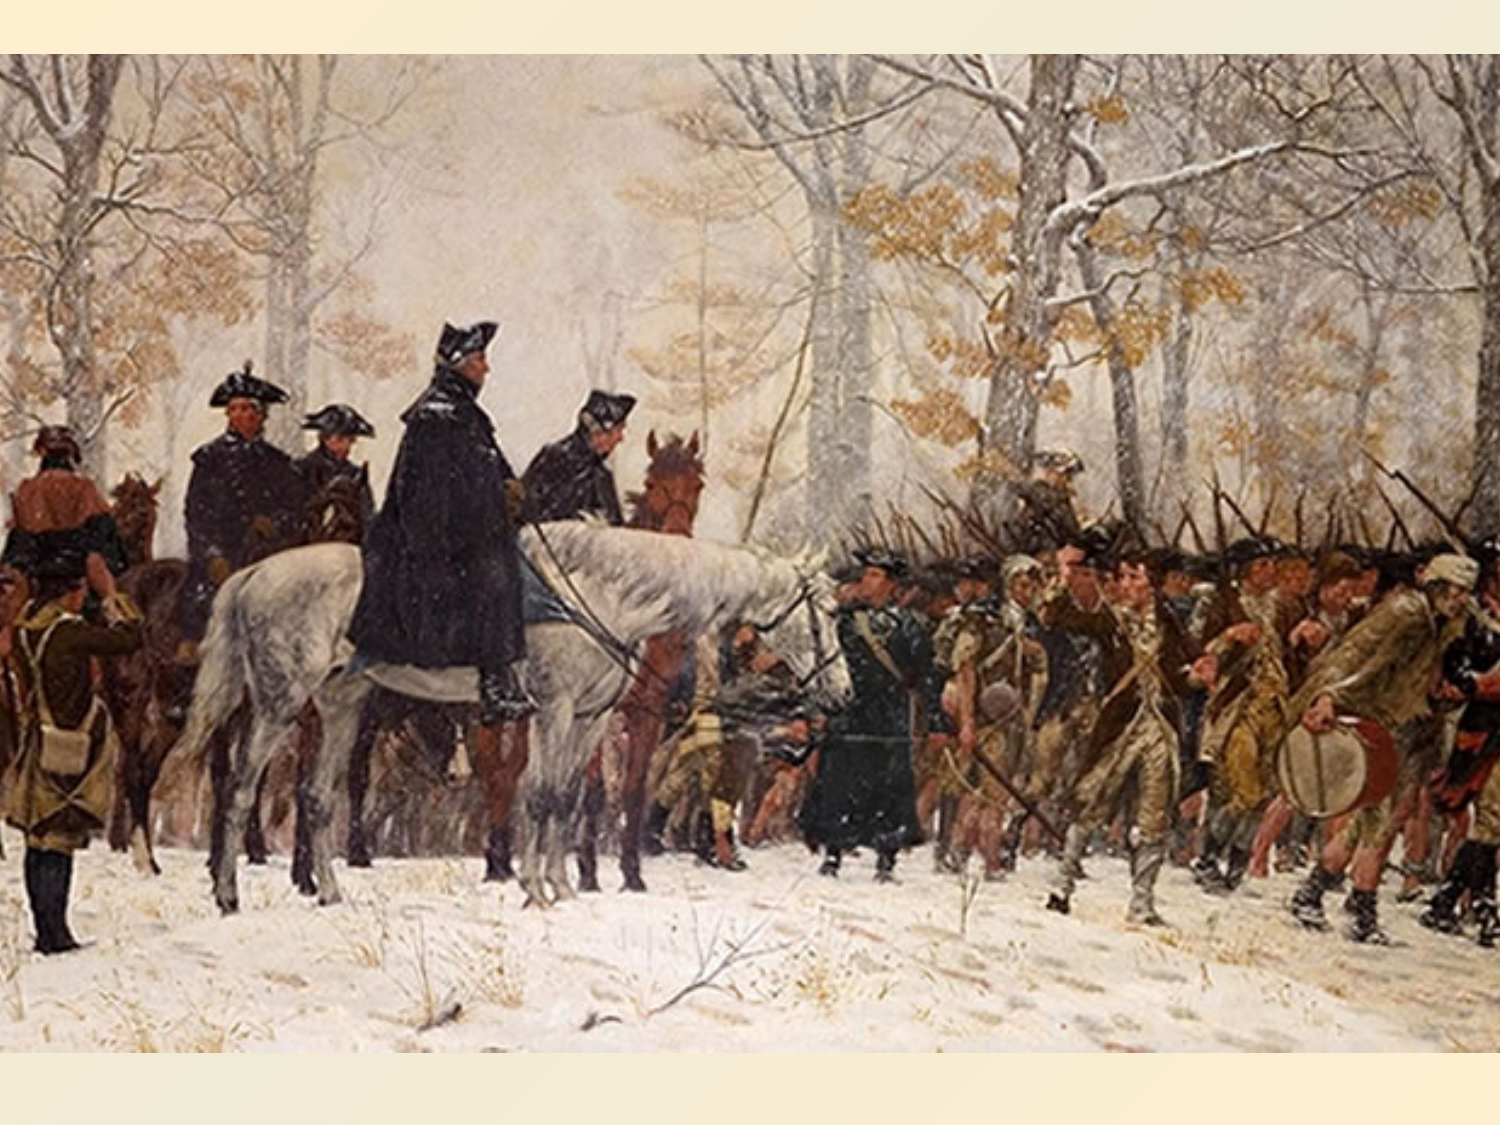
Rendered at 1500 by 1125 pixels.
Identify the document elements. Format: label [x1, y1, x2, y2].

picture [0, 53, 1500, 1053]
